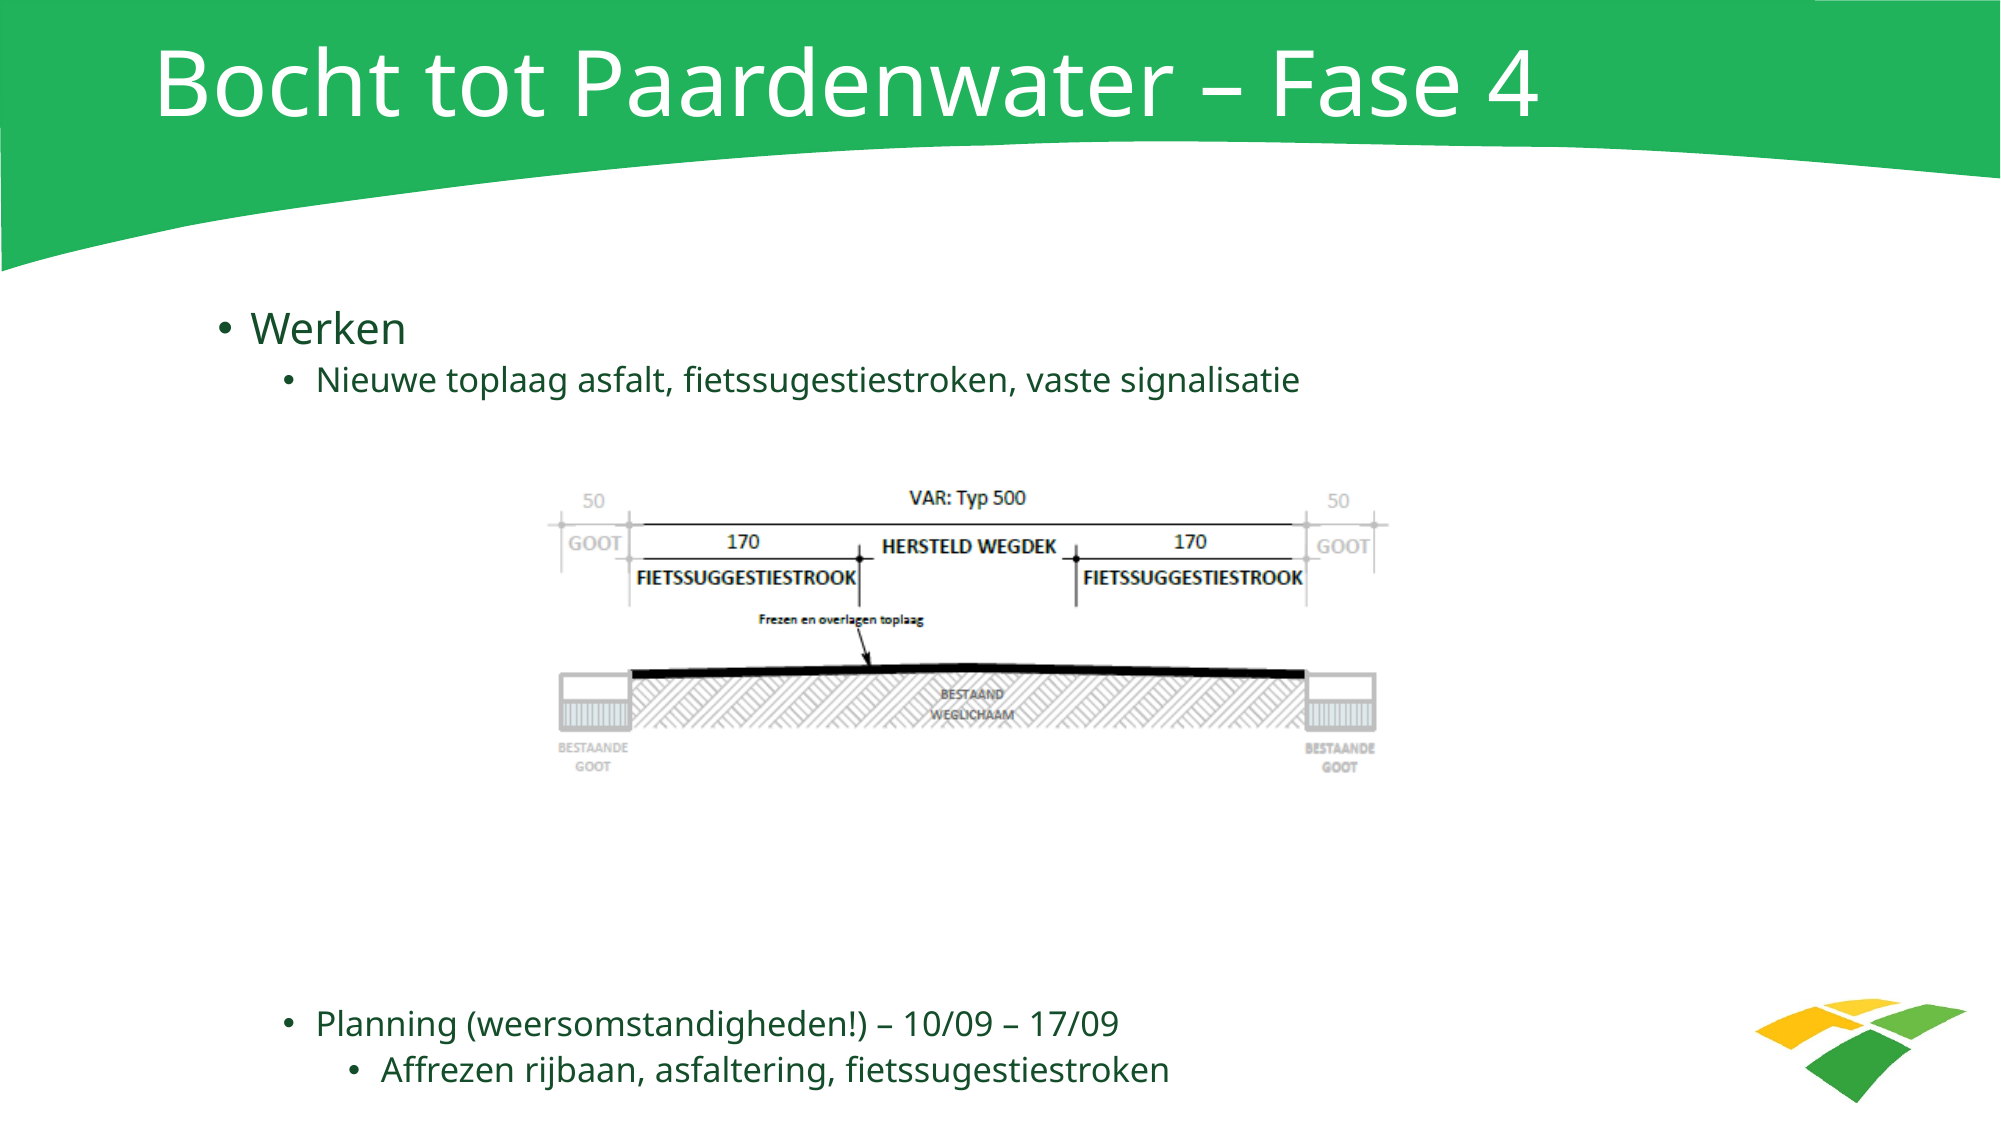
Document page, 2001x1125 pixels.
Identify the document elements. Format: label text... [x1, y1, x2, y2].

picture [484, 469, 1494, 856]
title Bocht tot Paardenwater – Fase 4 [137, 0, 1863, 174]
list Werken Nieuwe toplaag asfalt, fietssugestiestroken, vaste signalisatie Planning (weersomstandigheden!) – 10/09 – 17/09 Affrezen rijbaan, asfaltering, fietssugestiestroken [137, 299, 1863, 1105]
picture [1863, 998, 1968, 1103]
